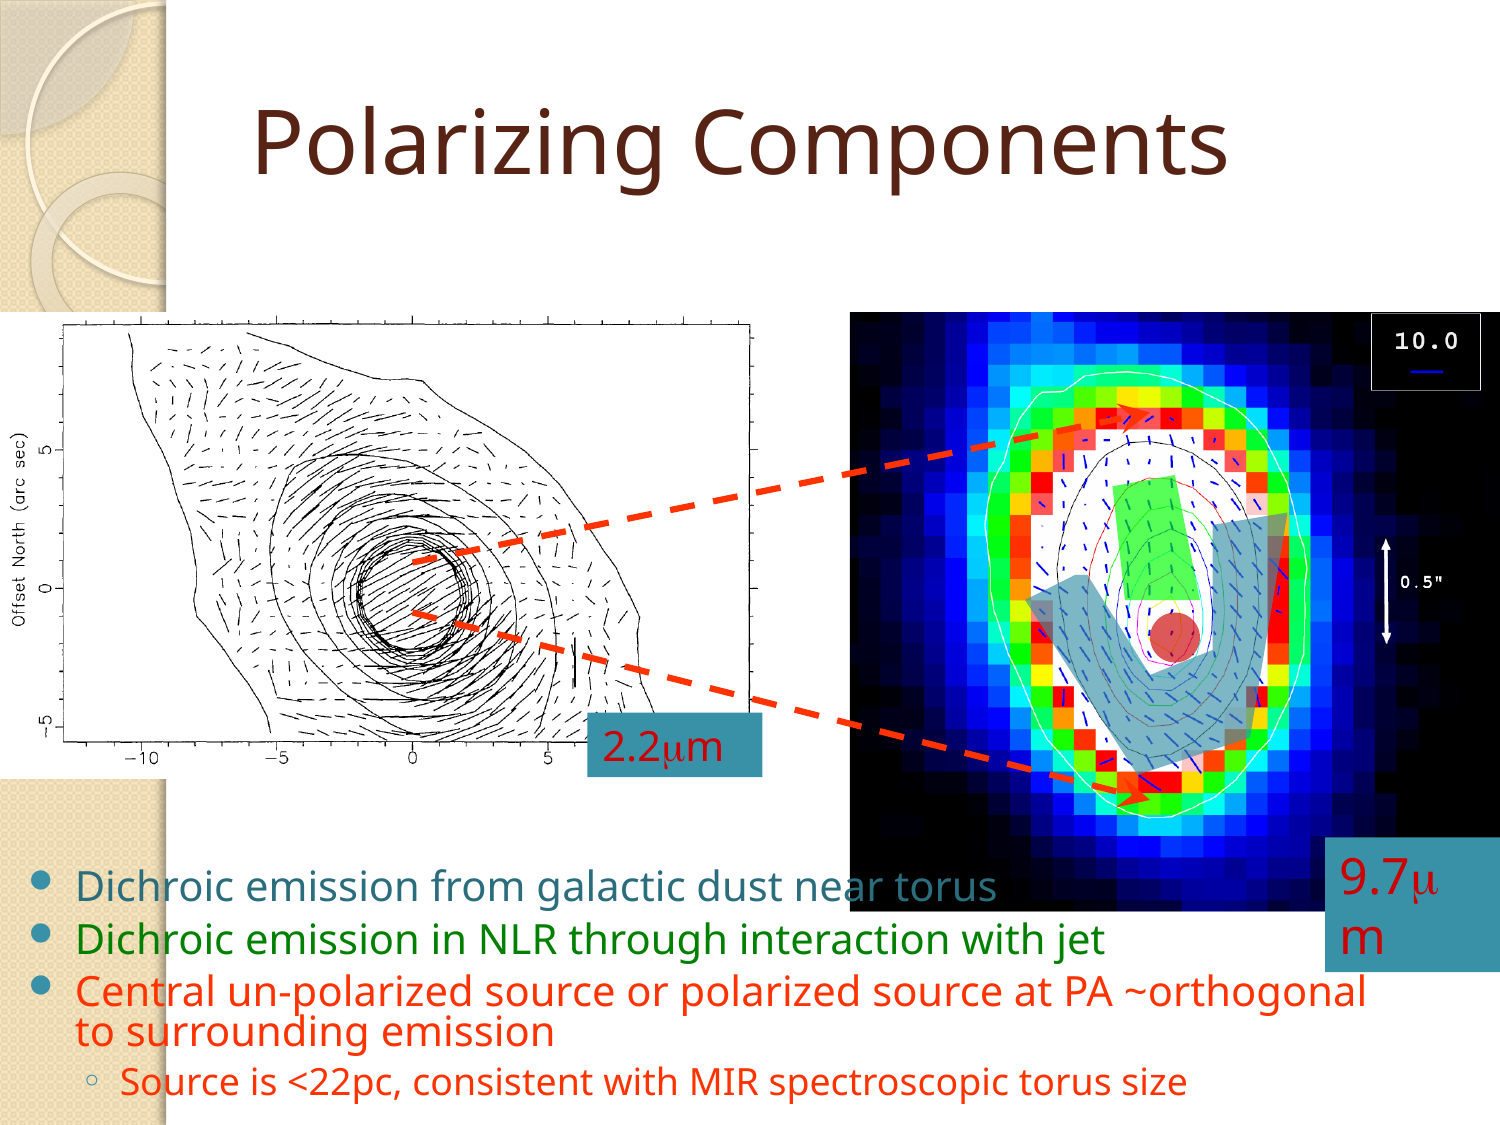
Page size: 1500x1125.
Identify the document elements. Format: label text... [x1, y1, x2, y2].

list Dichroic emission from galactic dust near torus Dichroic emission in NLR through interaction with jet Central un-polarized source or polarized source at PA ~orthogonal to surrounding emission Source is <22pc, consistent with MIR spectroscopic torus size [0, 862, 1425, 1125]
picture [849, 312, 1500, 913]
title Polarizing Components [235, 45, 1466, 233]
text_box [412, 412, 1151, 801]
picture [0, 312, 763, 779]
text_box 9.7mm [1325, 923, 1500, 973]
